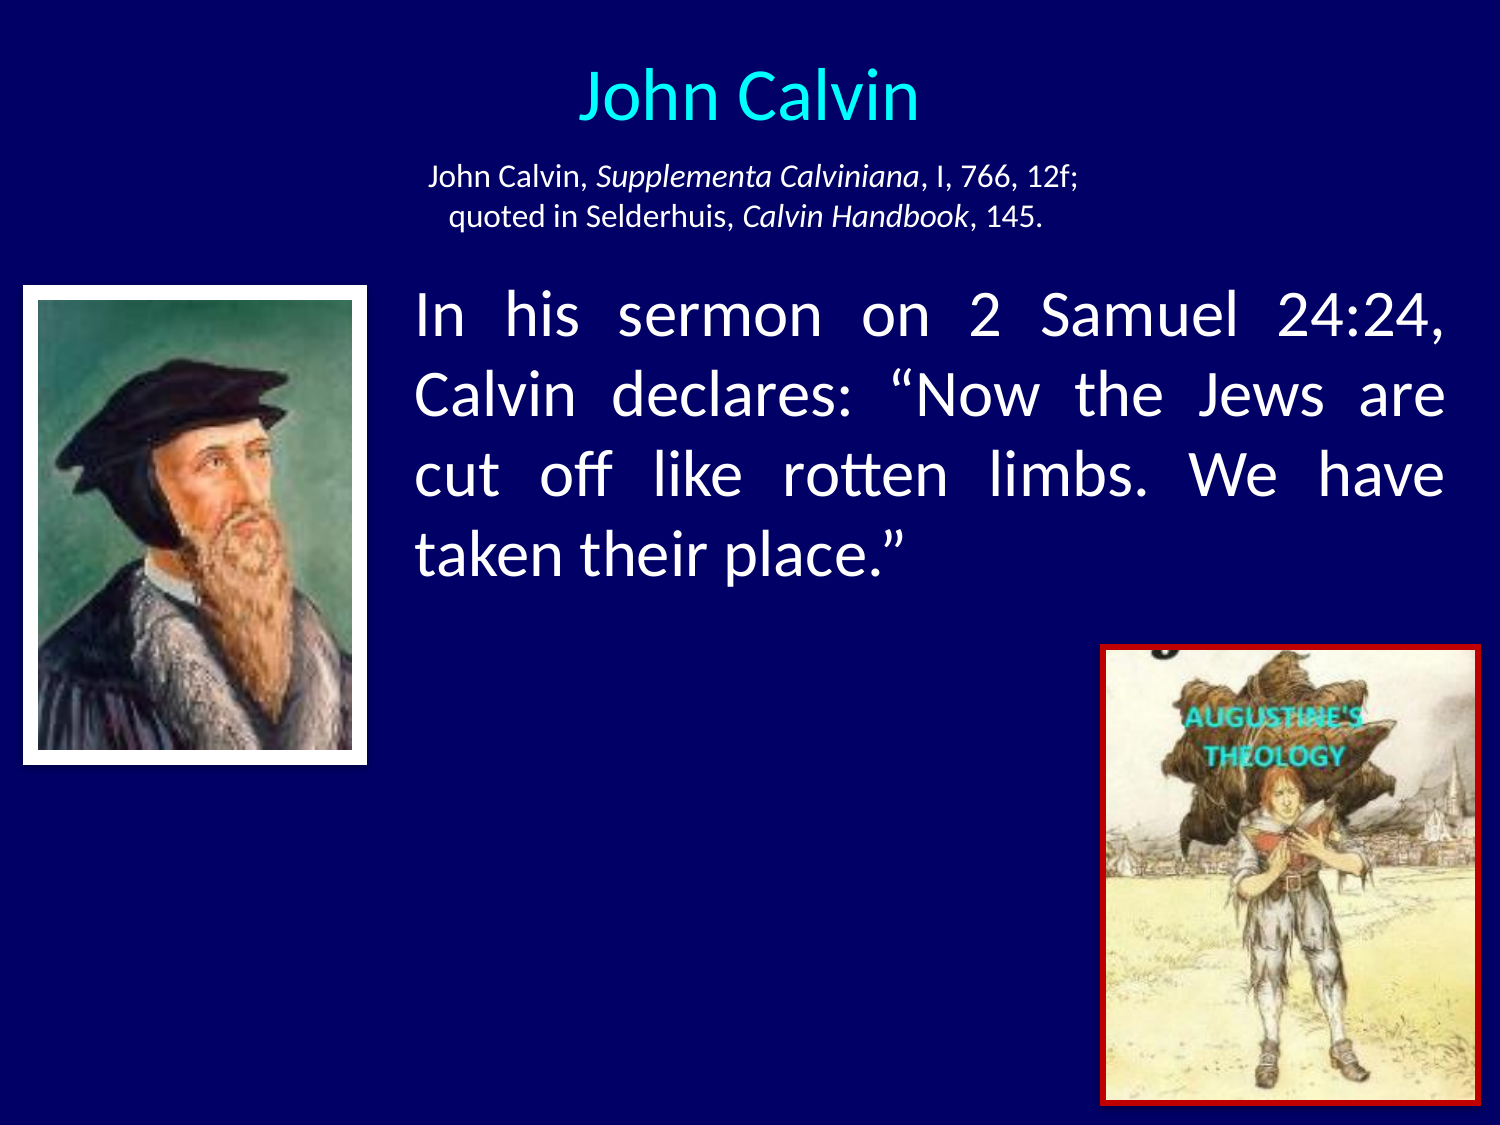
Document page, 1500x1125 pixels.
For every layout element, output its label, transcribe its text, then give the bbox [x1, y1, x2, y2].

picture [37, 299, 353, 751]
title In his sermon on 2 Samuel 24:24, Calvin declares: “Now the Jews are cut off like rotten limbs. We have taken their place.” [399, 262, 1463, 663]
subtitle John Calvin John Calvin, Supplementa Calviniana, I, 766, 12f; quoted in Selderhuis, Calvin Handbook, 145. [393, 37, 1107, 225]
picture [1105, 649, 1476, 1101]
